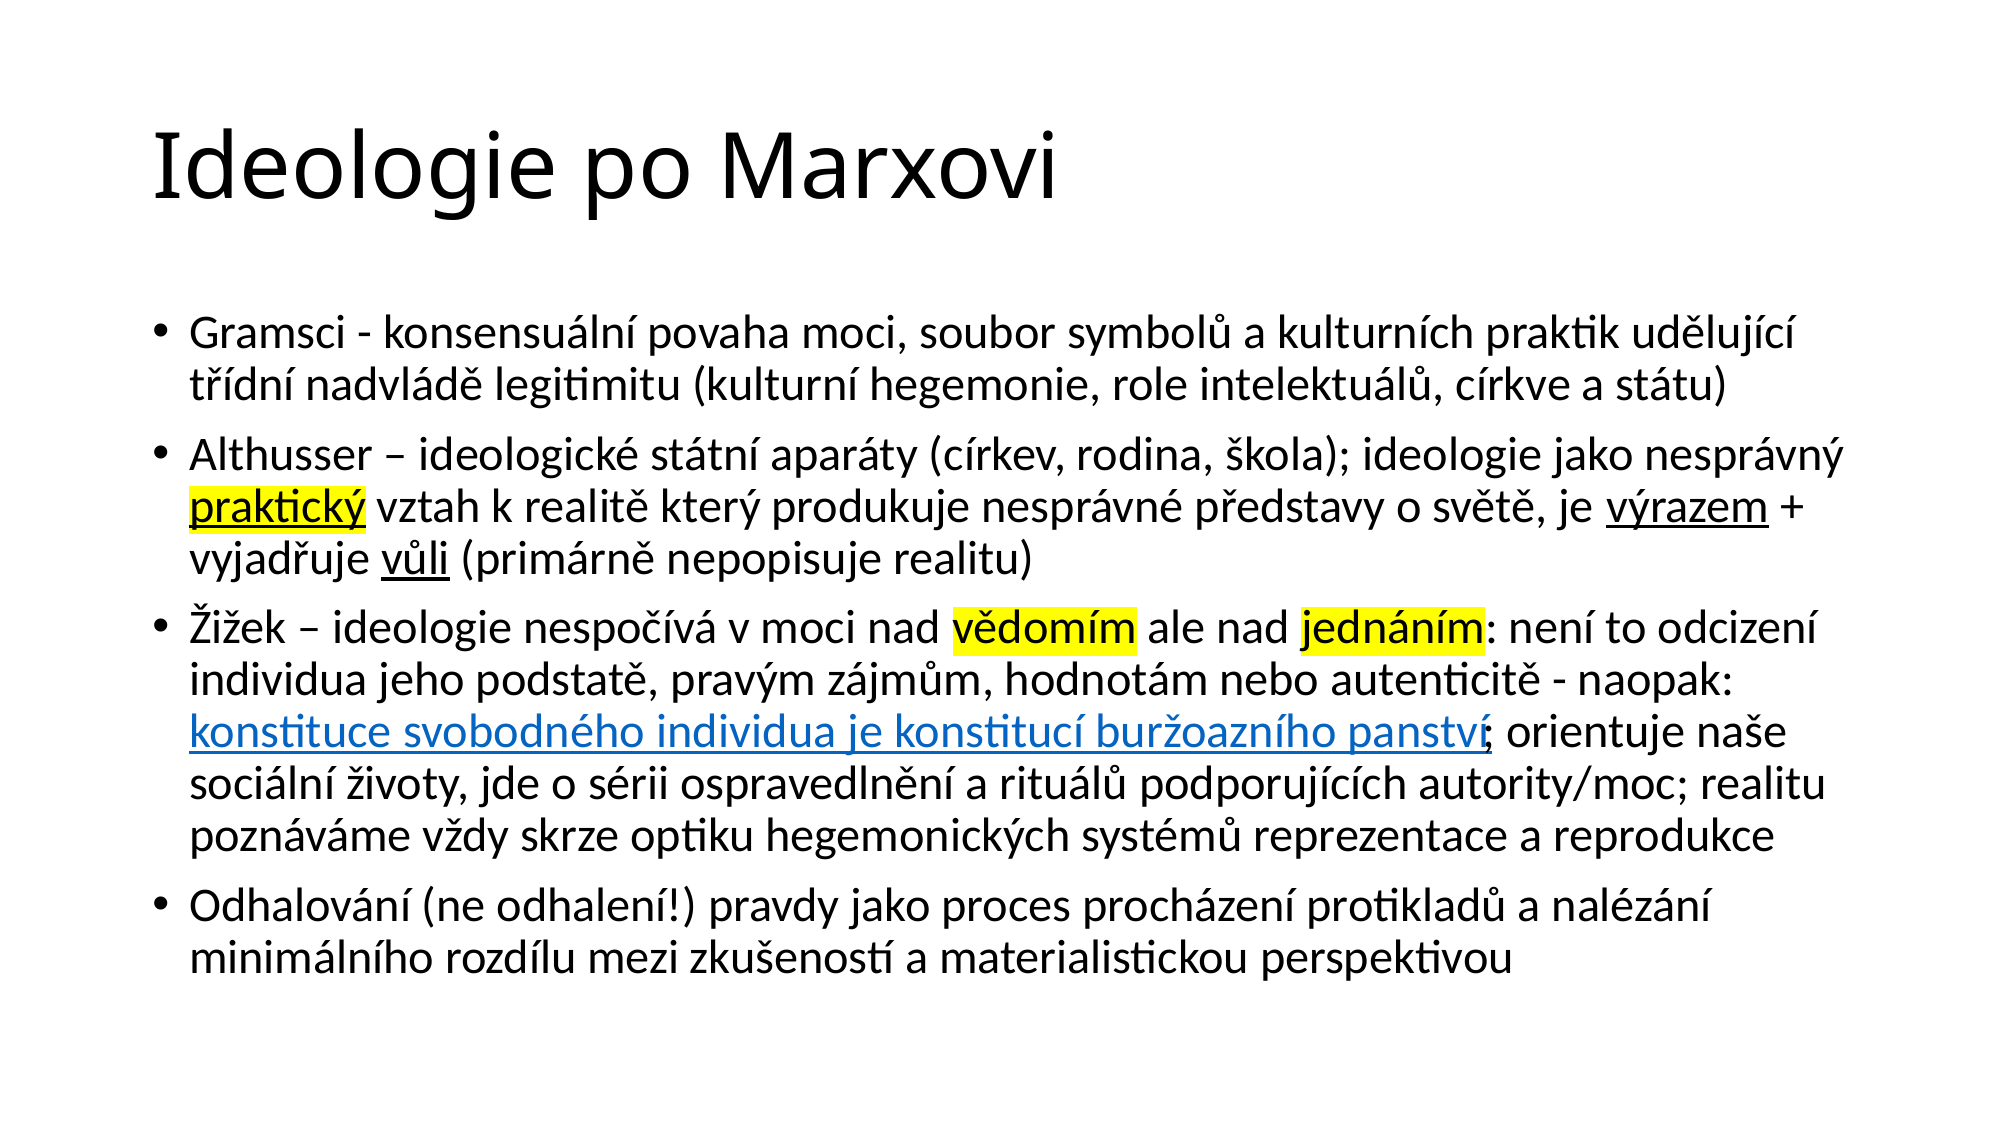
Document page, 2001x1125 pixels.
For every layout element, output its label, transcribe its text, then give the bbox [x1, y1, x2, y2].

title Ideologie po Marxovi [137, 59, 1863, 278]
list Gramsci - konsensuální povaha moci, soubor symbolů a kulturních praktik udělující třídní nadvládě legitimitu (kulturní hegemonie, role intelektuálů, církve a státu) Althusser – ideologické státní aparáty (církev, rodina, škola); ideologie jako nesprávný praktický vztah k realitě který produkuje nesprávné představy o světě, je výrazem + vyjadřuje vůli (primárně nepopisuje realitu) Žižek – ideologie nespočívá v moci nad vědomím ale nad jednáním: není to odcizení individua jeho podstatě, pravým zájmům, hodnotám nebo autenticitě - naopak: konstituce svobodného individua je konstitucí buržoazního panství; orientuje naše sociální životy, jde o sérii ospravedlnění a rituálů podporujících autority/moc; realitu poznáváme vždy skrze optiku hegemonických systémů reprezentace a reprodukce Odhalování (ne odhalení!) pravdy jako proces procházení protikladů a nalézání minimálního rozdílu mezi zkušeností a materialistickou perspektivou [137, 299, 1863, 1014]
